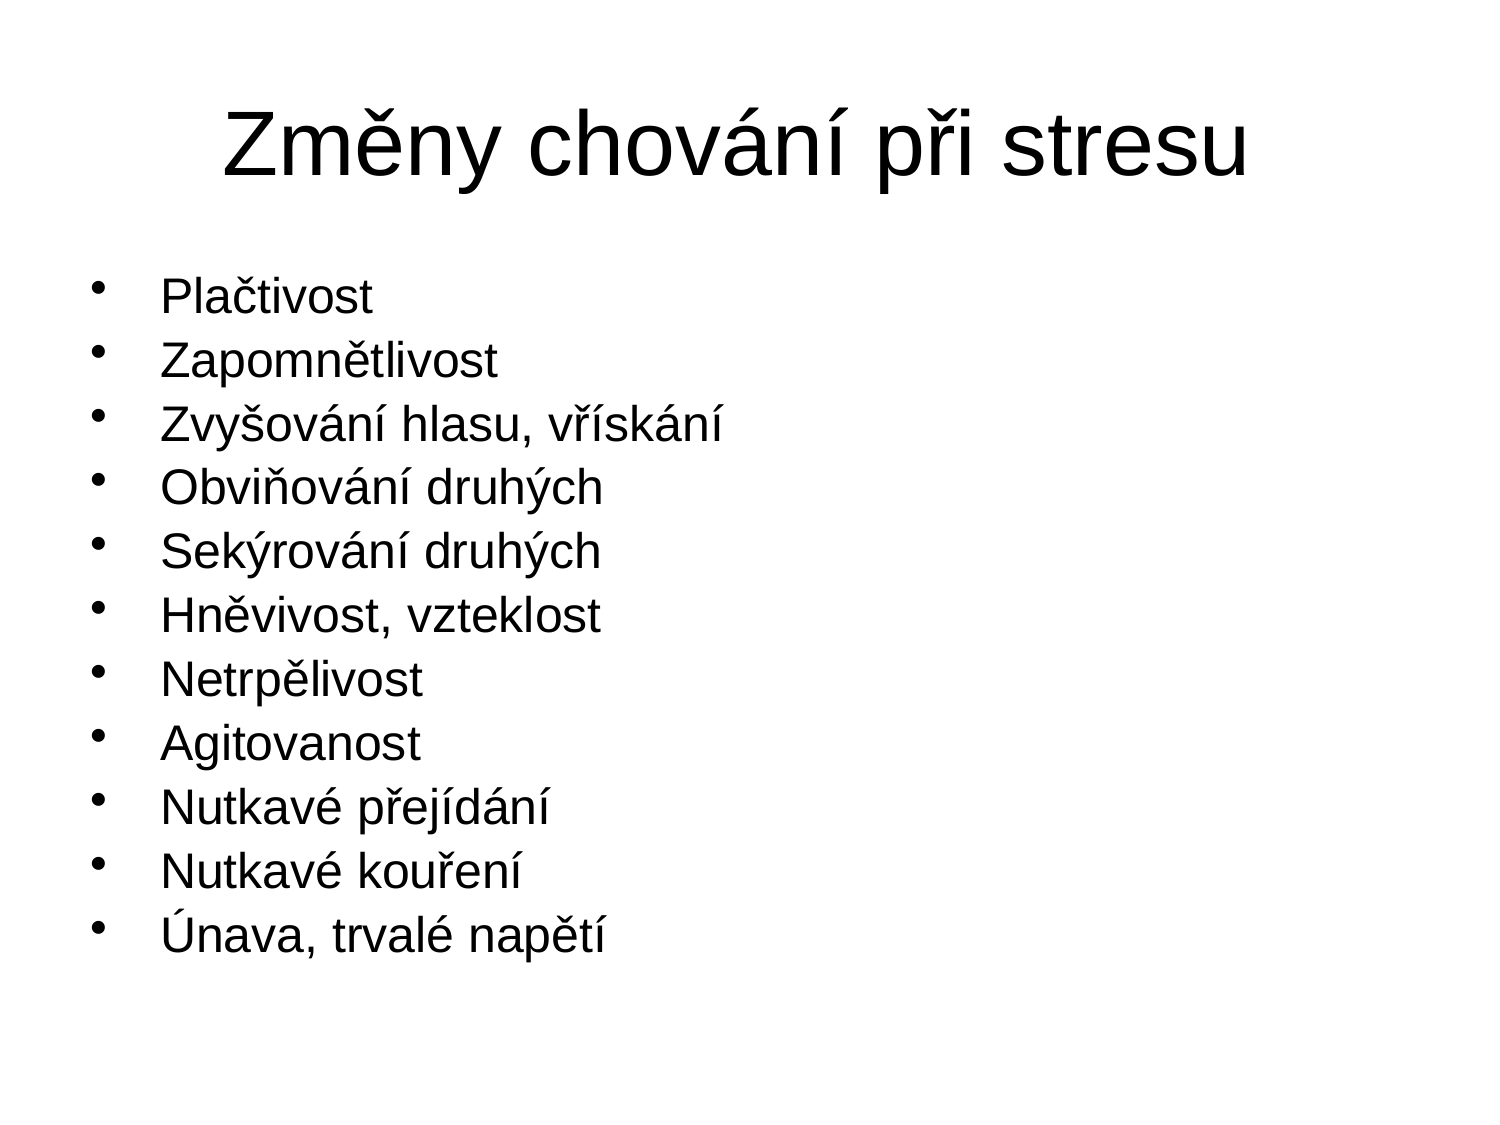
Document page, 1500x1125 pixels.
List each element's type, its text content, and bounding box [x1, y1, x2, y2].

list Plačtivost Zapomnětlivost Zvyšování hlasu, vřískání Obviňování druhých Sekýrování druhých Hněvivost, vzteklost Netrpělivost Agitovanost Nutkavé přejídání Nutkavé kouření Únava, trvalé napětí [74, 262, 1426, 1006]
title Změny chování při stresu [74, 44, 1426, 233]
